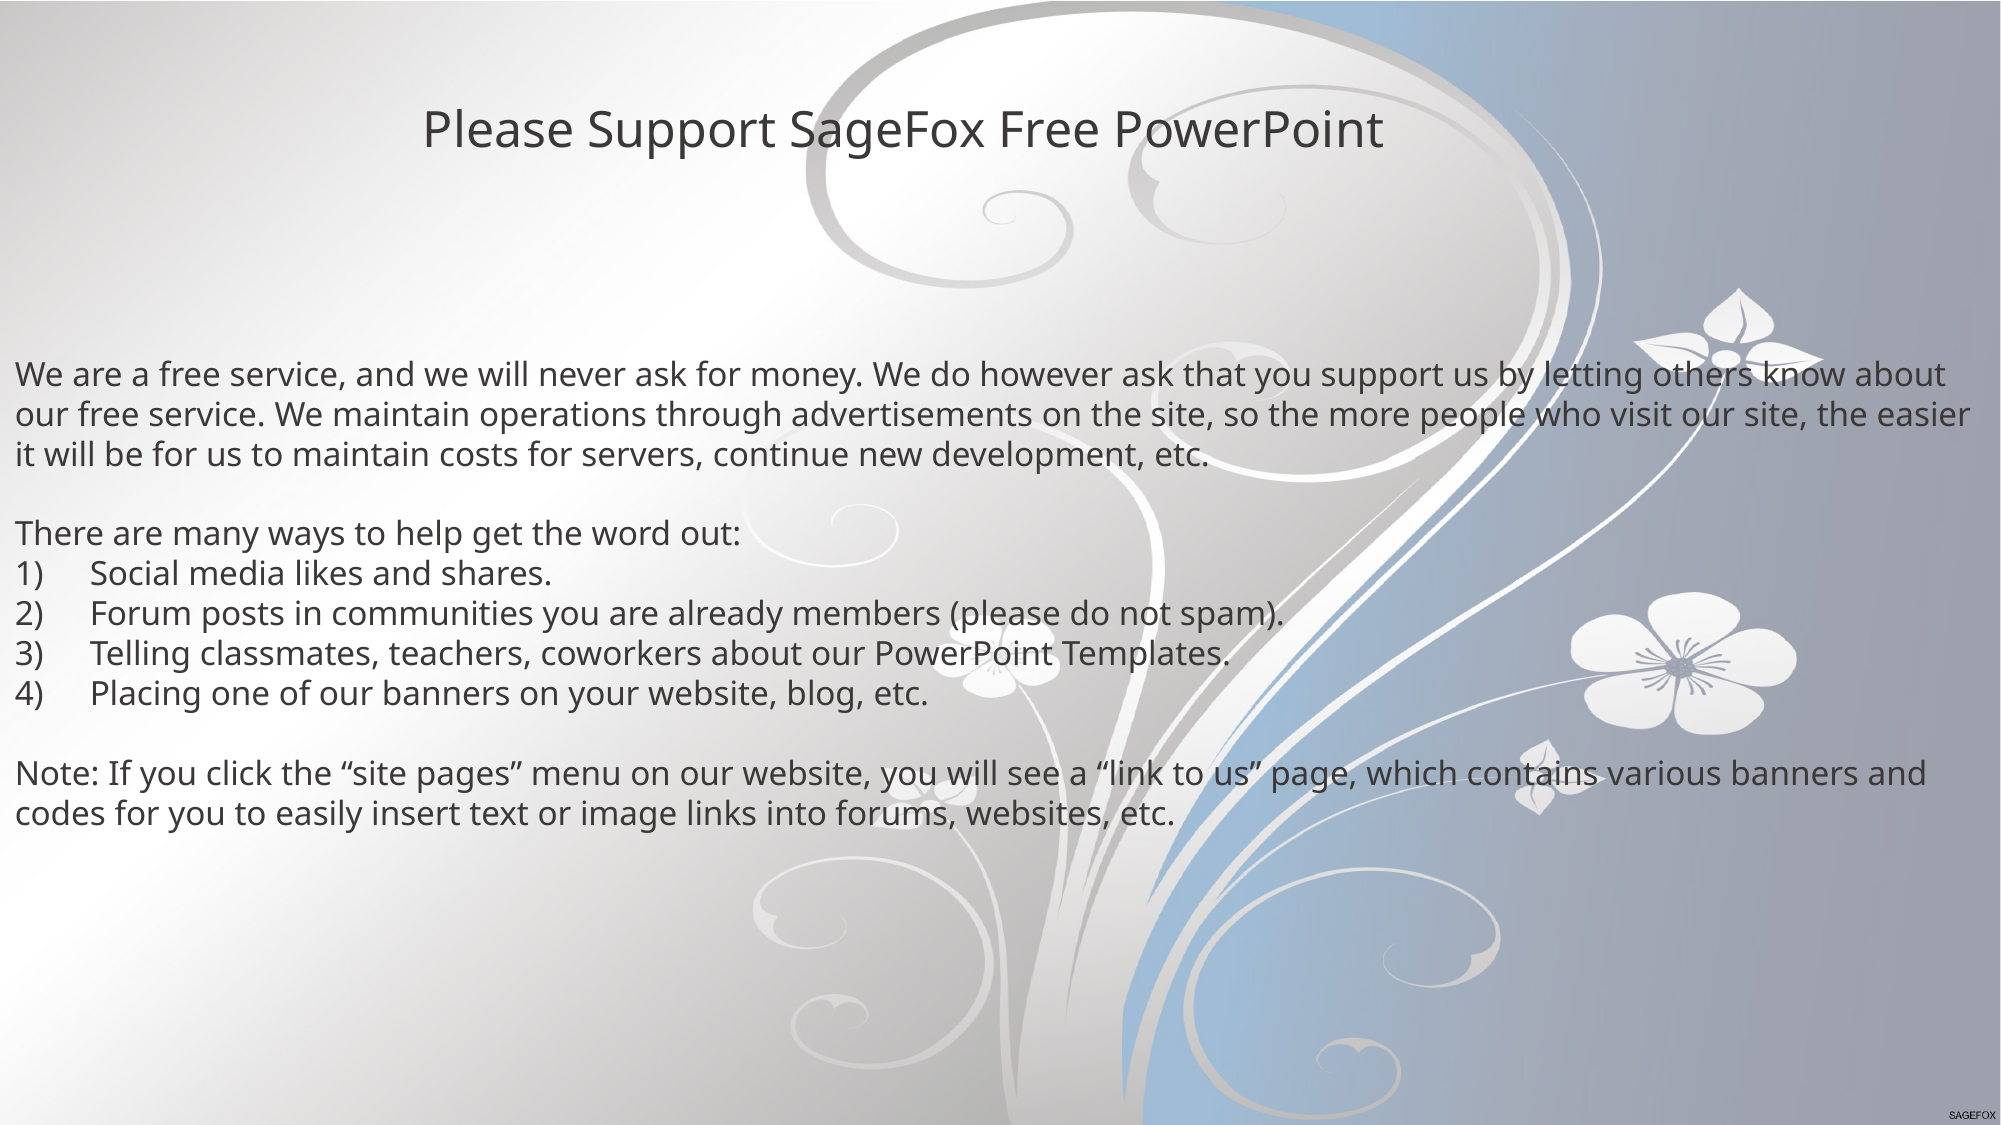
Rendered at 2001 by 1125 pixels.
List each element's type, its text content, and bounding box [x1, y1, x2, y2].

title Please Support SageFox Free PowerPoint [363, 72, 1444, 190]
text_box We are a free service, and we will never ask for money. We do however ask that you support us by letting others know about our free service. We maintain operations through advertisements on the site, so the more people who visit our site, the easier it will be for us to maintain costs for servers, continue new development, etc. There are many ways to help get the word out: Social media likes and shares. Forum posts in communities you are already members (please do not spam). Telling classmates, teachers, coworkers about our PowerPoint Templates. Placing one of our banners on your website, blog, etc. Note: If you click the “site pages” menu on our website, you will see a “link to us” page, which contains various banners and codes for you to easily insert text or image links into forums, websites, etc. [0, 0, 2000, 1125]
